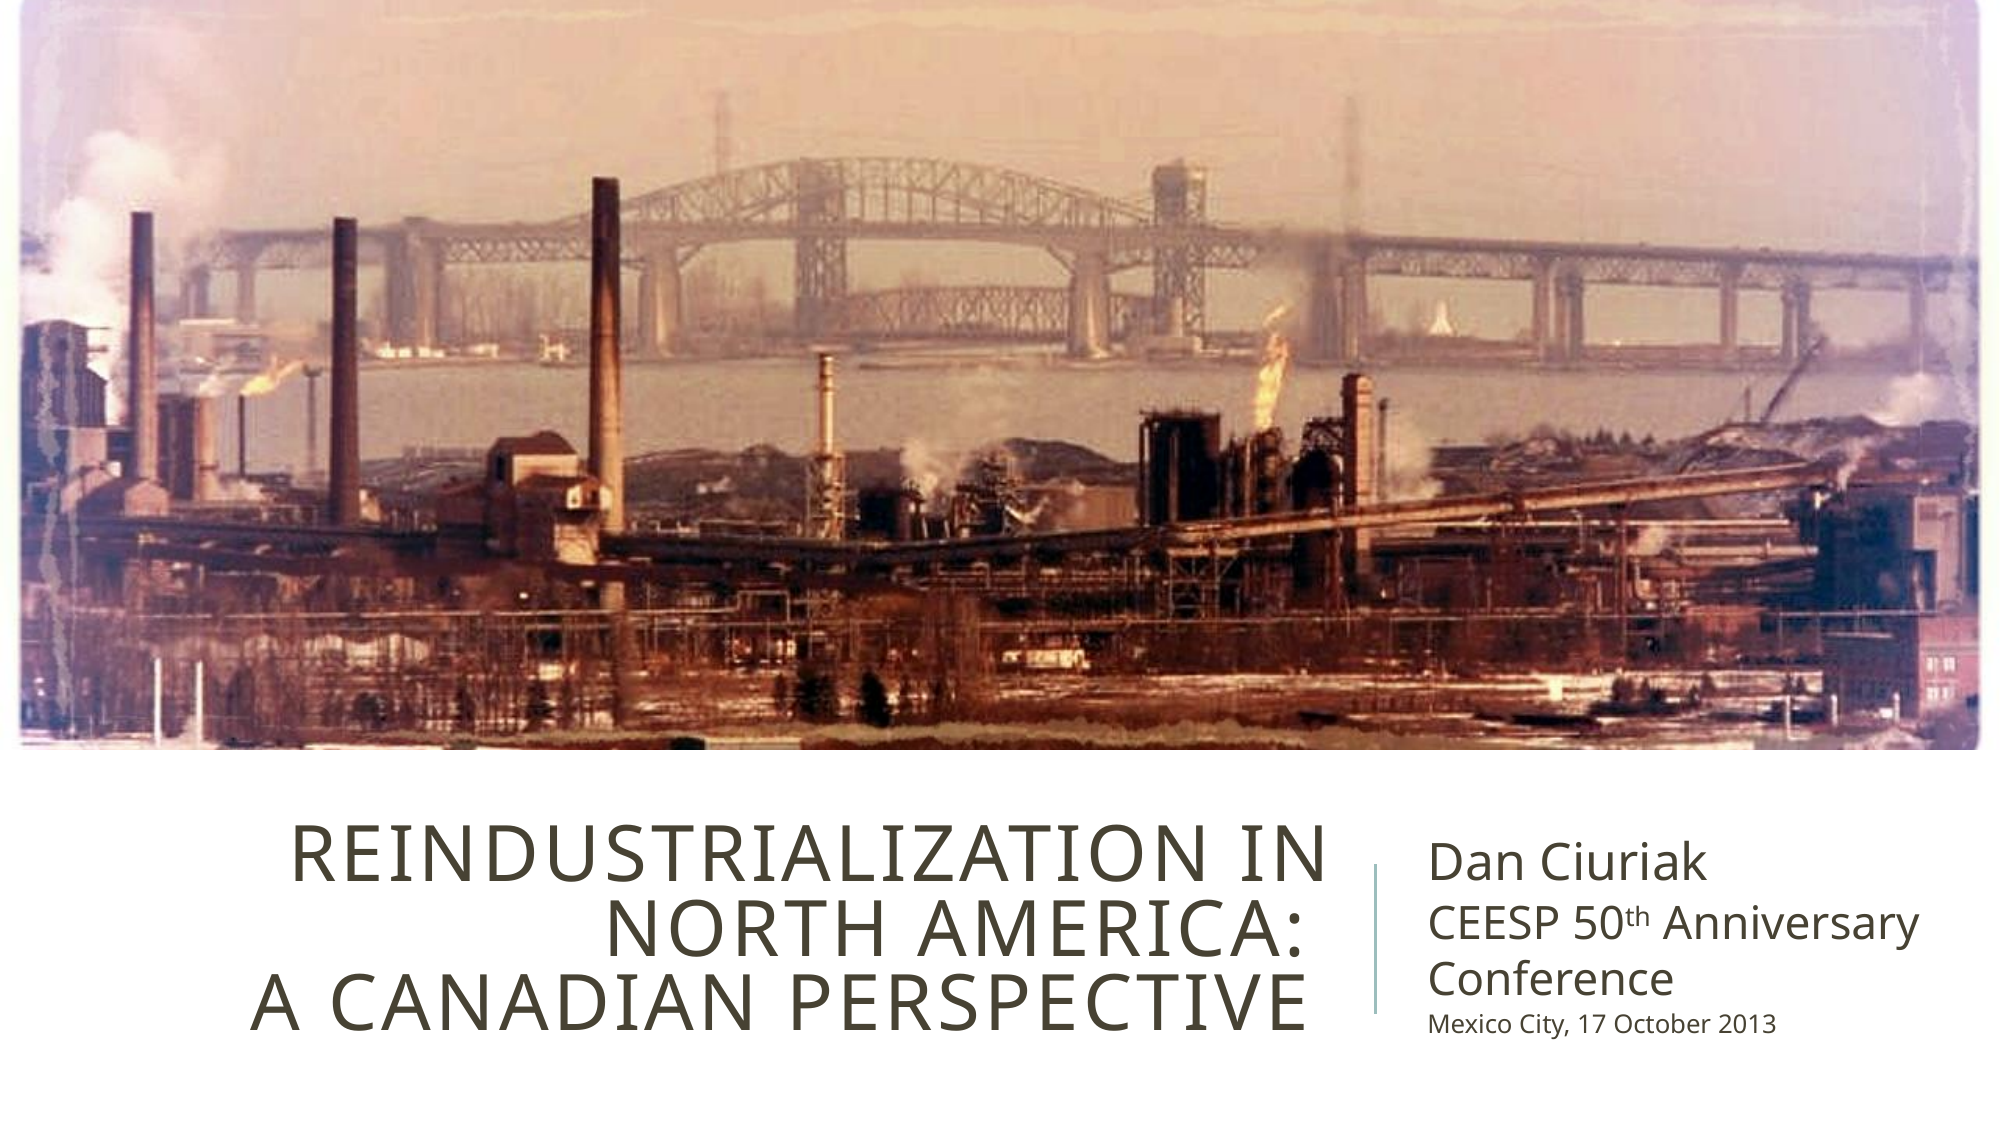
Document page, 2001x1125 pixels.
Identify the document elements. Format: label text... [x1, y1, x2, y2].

picture [0, 0, 2000, 751]
title Reindustrialization in North America: A Canadian Perspective [75, 813, 1350, 1054]
list Dan Ciuriak CEESP 50th Anniversary Conference Mexico City, 17 October 2013 [1412, 813, 1938, 1054]
